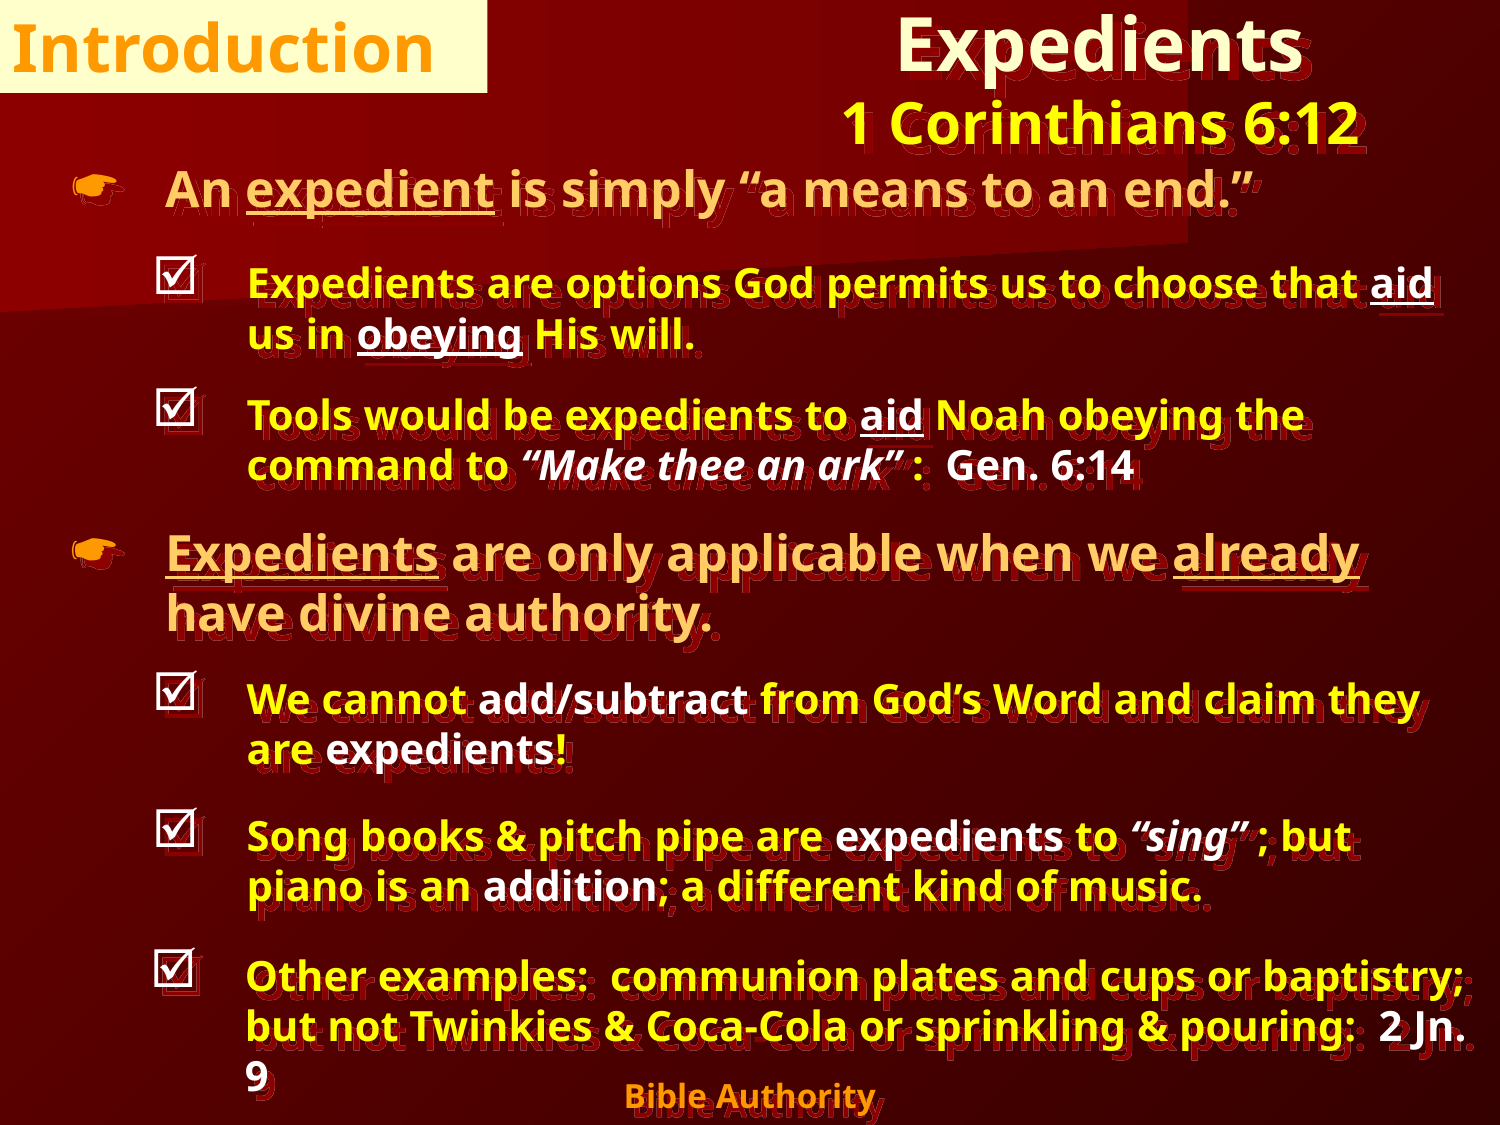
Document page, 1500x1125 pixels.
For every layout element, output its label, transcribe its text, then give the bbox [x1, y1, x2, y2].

text_box Tools would be expedients to aid Noah obeying the command to “Make thee an ark” : Gen. 6:14 [137, 381, 1487, 513]
text_box Introduction [0, 0, 488, 93]
text_box An expedient is simply “a means to an end.” [56, 149, 1488, 236]
text_box We cannot add/subtract from God’s Word and claim they are expedients! [137, 665, 1487, 802]
text_box Song books & pitch pipe are expedients to “sing” ; but piano is an addition; a different kind of music. [137, 802, 1487, 942]
text_box Expedients are options God permits us to choose that aid us in obeying His will. [137, 249, 1487, 381]
text_box Expedients are only applicable when we already have divine authority. [55, 514, 1487, 675]
text_box Expedients 1 Corinthians 6:12 [649, 0, 1500, 165]
text_box Other examples: communion plates and cups or baptistry; but not Twinkies & Coca-Cola or sprinkling & pouring: 2 Jn. 9 [135, 942, 1500, 1088]
text_box Bible Authority [462, 1098, 1038, 1125]
